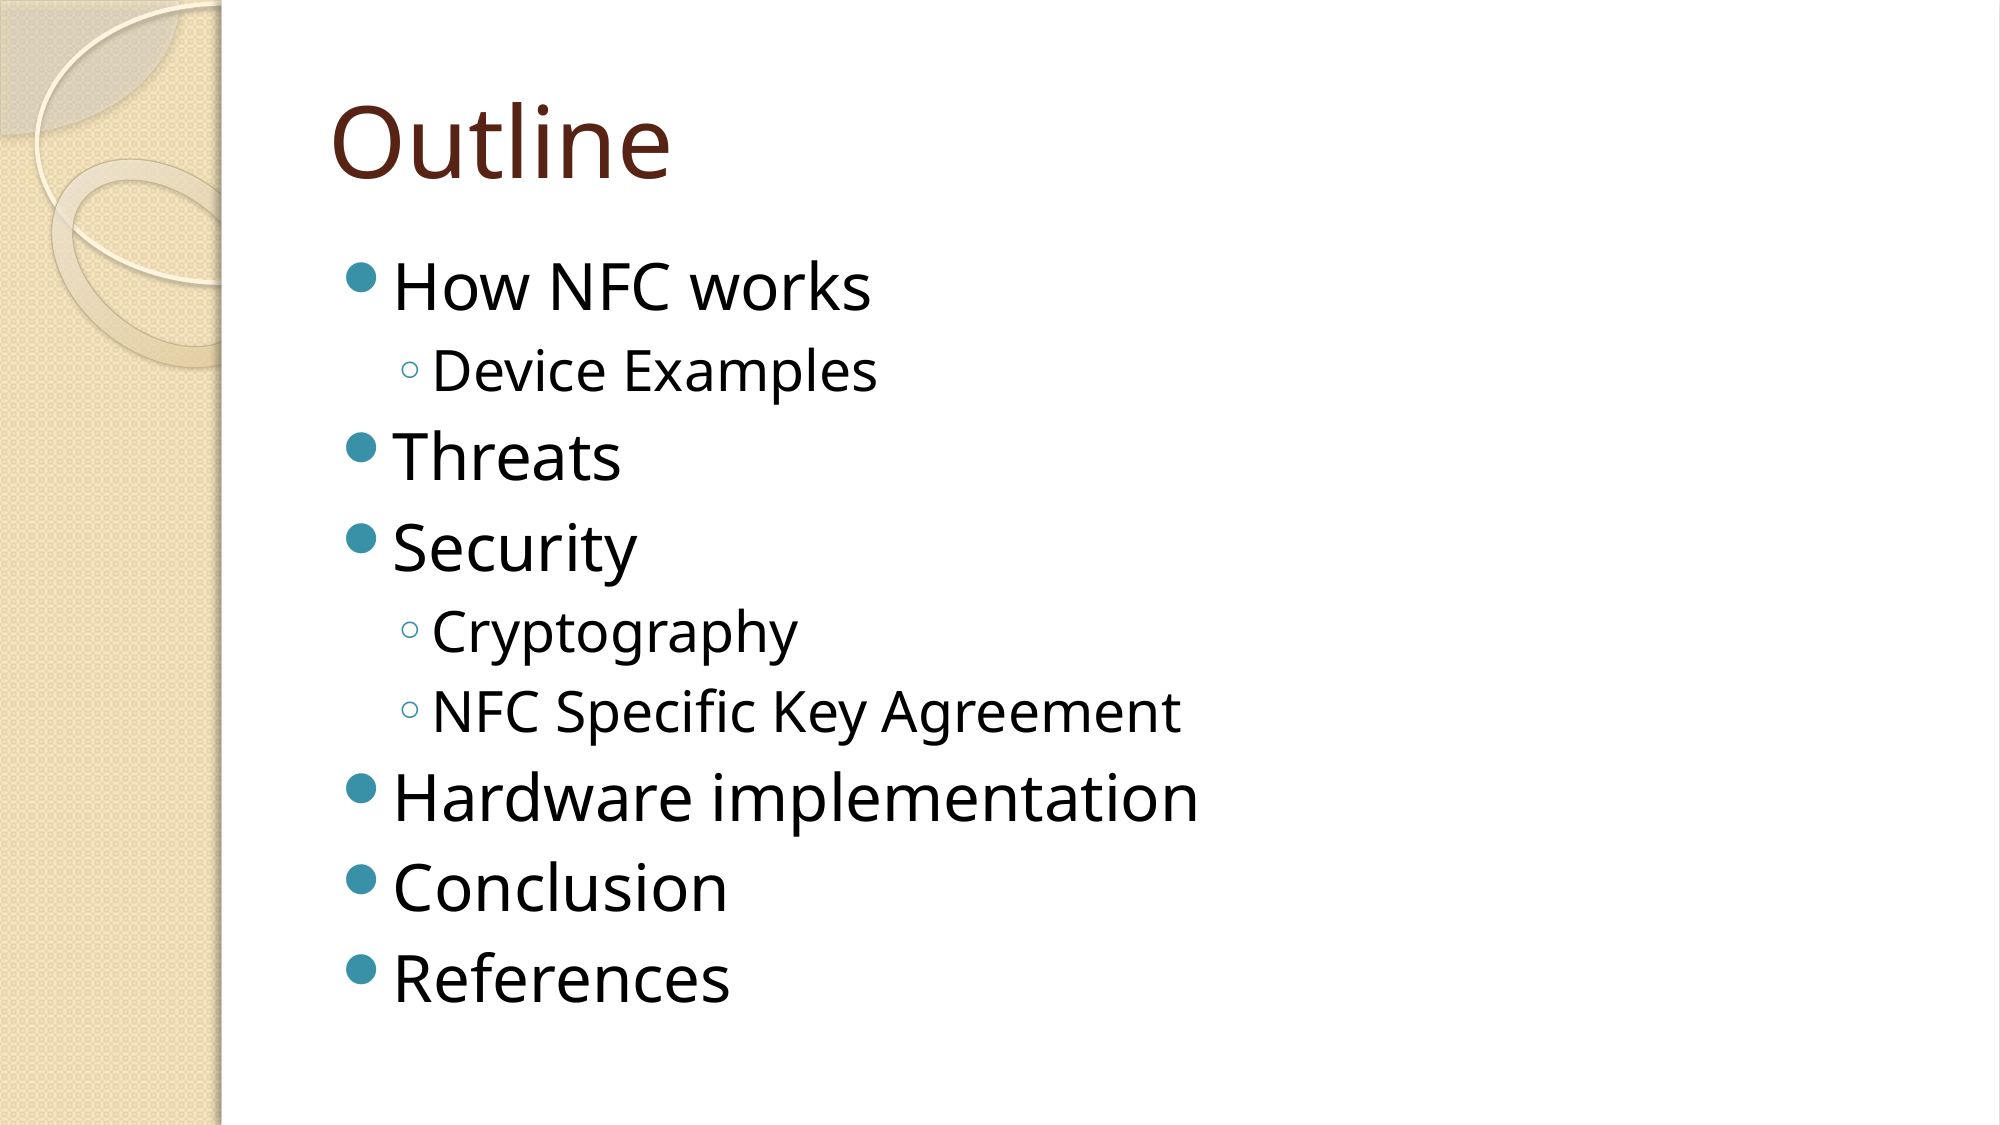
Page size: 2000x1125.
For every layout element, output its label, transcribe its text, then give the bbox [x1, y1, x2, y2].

list How NFC works Device Examples Threats Security Cryptography NFC Specific Key Agreement Hardware implementation Conclusion References [313, 237, 1954, 1025]
title Outline [313, 45, 1954, 233]
